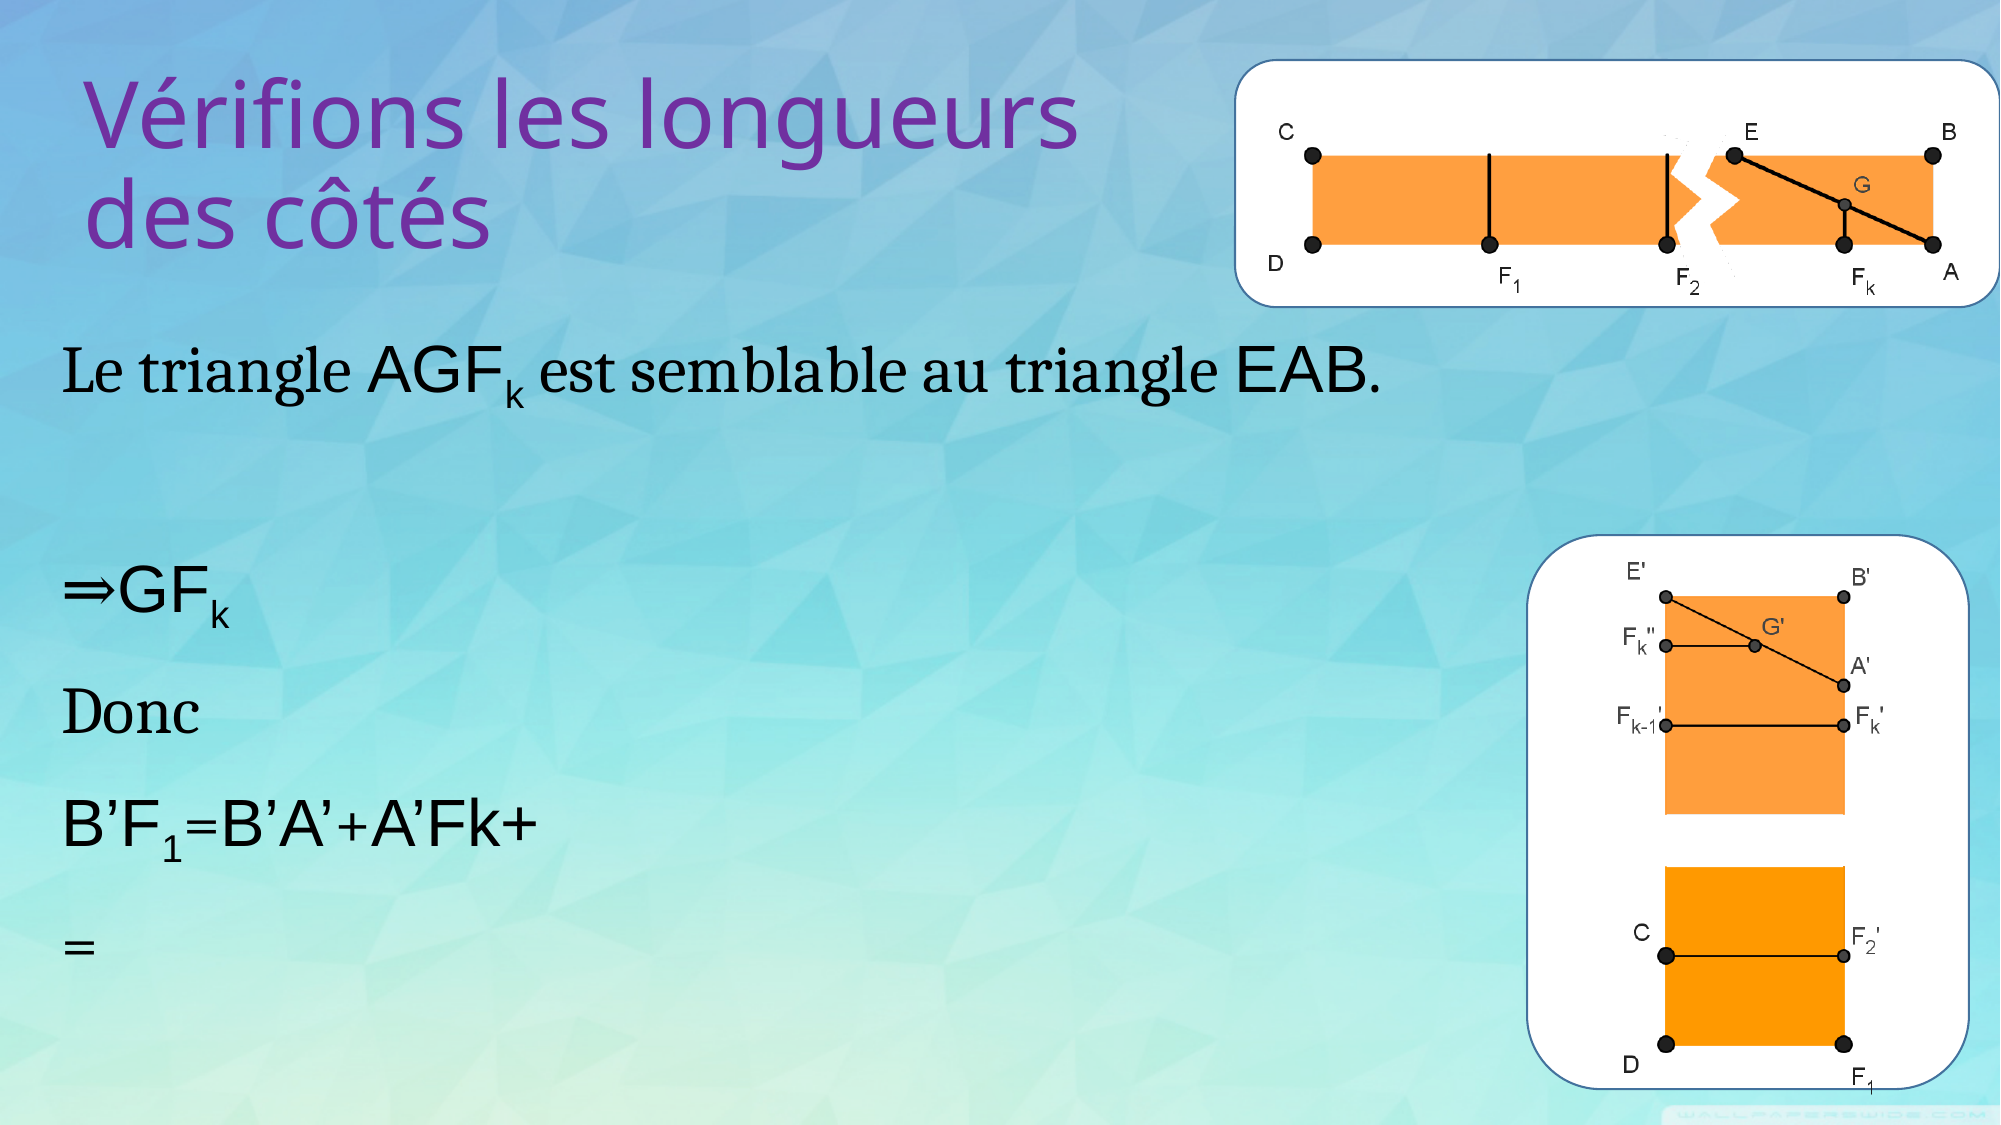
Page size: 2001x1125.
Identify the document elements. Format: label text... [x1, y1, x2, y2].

text_box [1233, 58, 2000, 275]
table_header [0, 0, 2000, 1125]
title Vérifions les longueurs des côtés [68, 59, 1222, 278]
text_box [1526, 539, 1572, 1085]
picture [1572, 465, 1986, 1125]
picture [1235, 98, 2000, 308]
